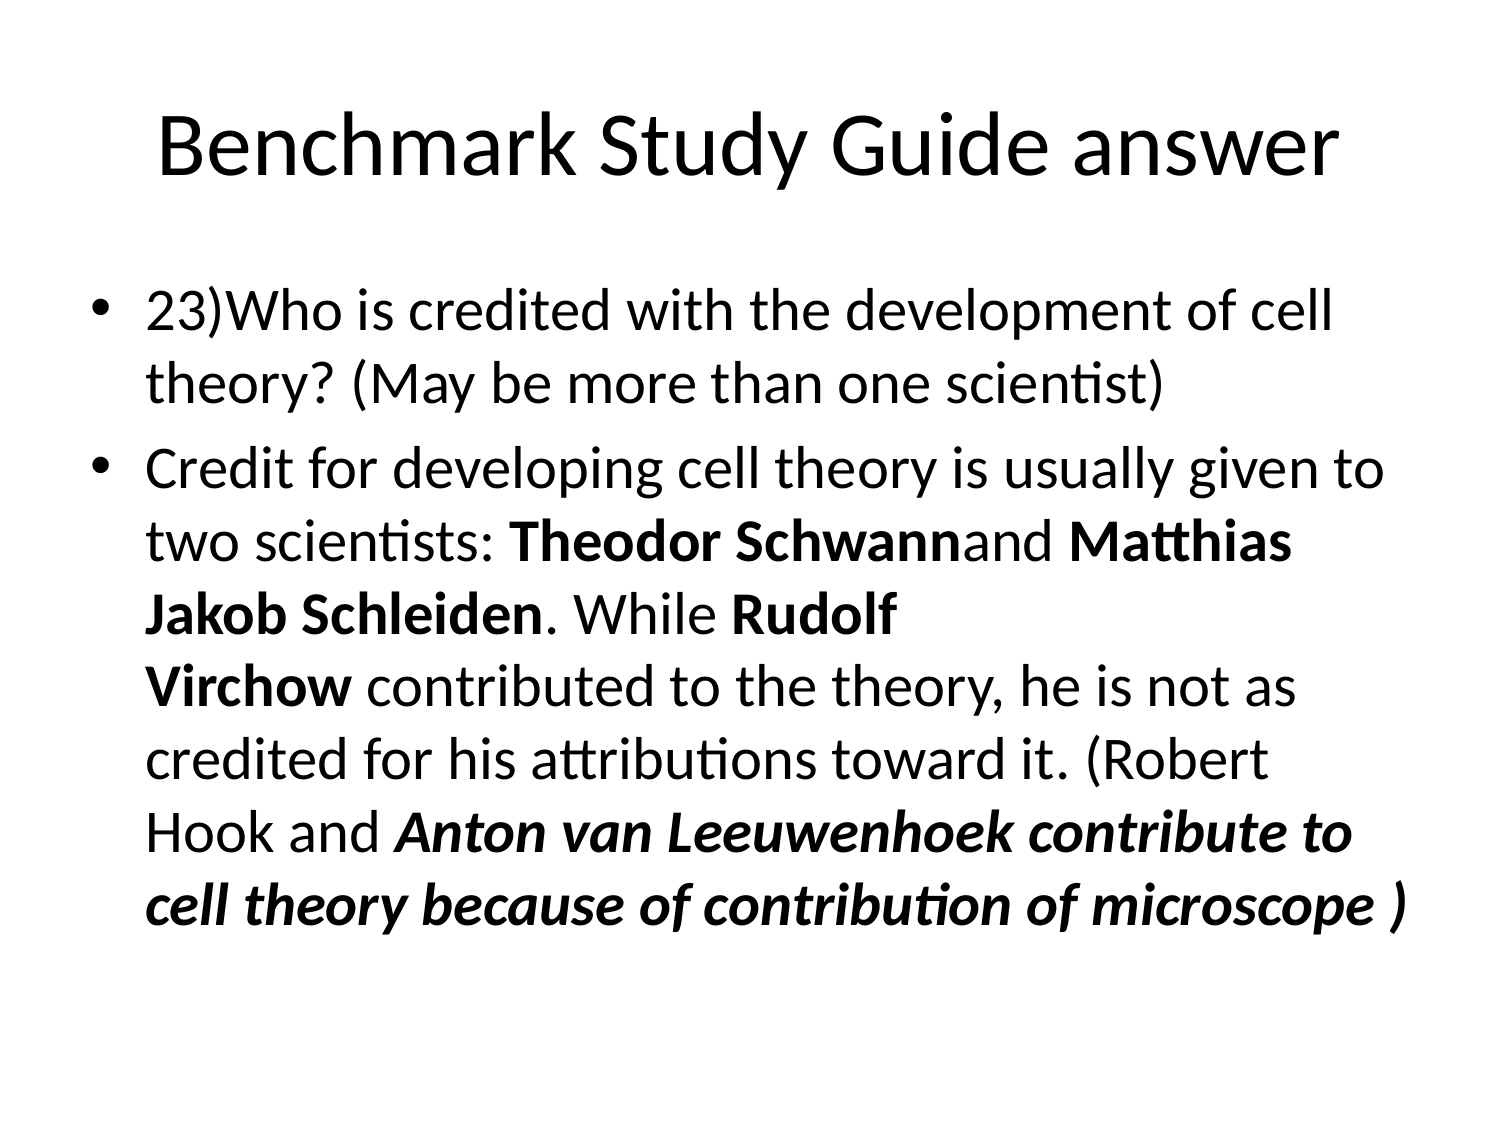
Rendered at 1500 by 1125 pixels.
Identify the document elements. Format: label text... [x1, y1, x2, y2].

title Benchmark Study Guide answer [75, 45, 1425, 233]
list 23)Who is credited with the development of cell theory? (May be more than one scientist) Credit for developing cell theory is usually given to two scientists: Theodor Schwannand Matthias Jakob Schleiden. While Rudolf Virchow contributed to the theory, he is not as credited for his attributions toward it. (Robert Hook and Anton van Leeuwenhoek contribute to cell theory because of contribution of microscope ) [75, 262, 1425, 1005]
